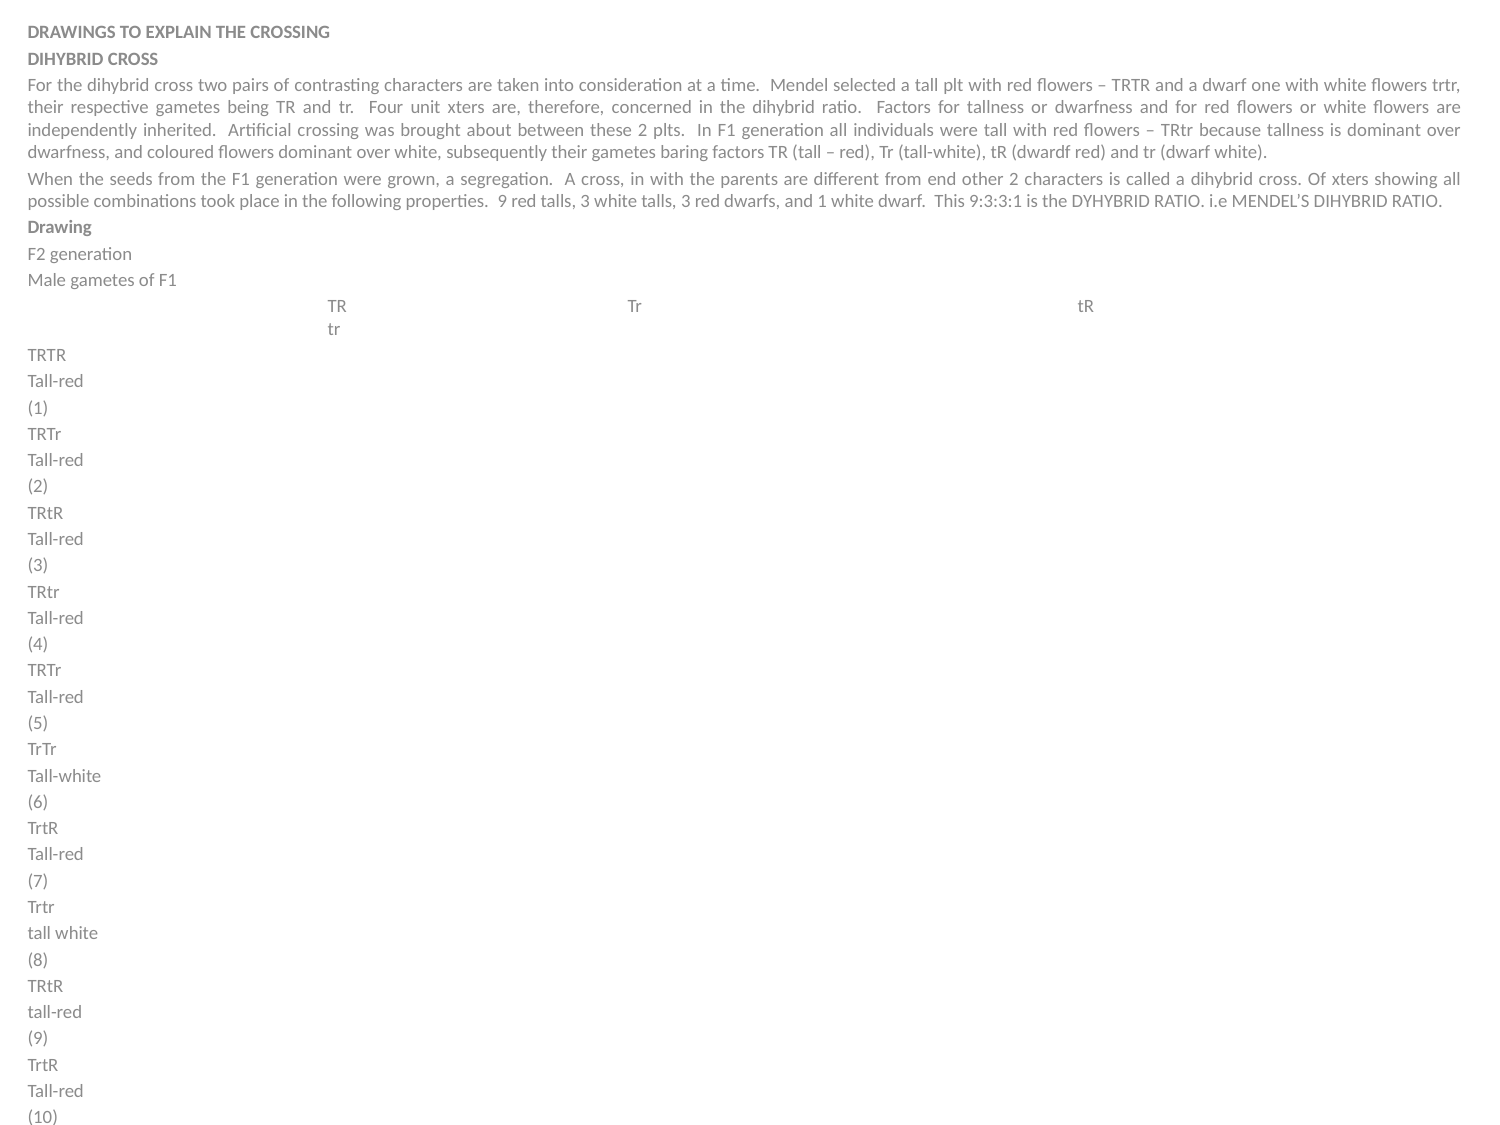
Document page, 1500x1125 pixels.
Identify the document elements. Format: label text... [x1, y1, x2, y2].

subtitle DRAWINGS TO EXPLAIN THE CROSSING ‎ DIHYBRID CROSS For the dihybrid cross two pairs of contrasting characters are taken into consideration at a time. Mendel selected a tall plt with red flowers – TRTR and a dwarf one with white flowers trtr, their respective gametes being TR and tr. Four unit xters are, therefore, concerned in the dihybrid ratio. Factors for tallness or dwarfness and for red flowers or white flowers are independently inherited. Artificial crossing was brought about between these 2 plts. In F1 generation all individuals were tall with red flowers – TRtr because tallness is dominant over dwarfness, and coloured flowers dominant over white, subsequently their gametes baring factors TR (tall – red), Tr (tall-white), tR (dwardf red) and tr (dwarf white). When the seeds from the F1 generation were grown, a segregation. A cross, in with the parents are different from end other 2 characters is called a dihybrid cross. Of xters showing all possible combinations took place in the following properties. 9 red talls, 3 white talls, 3 red dwarfs, and 1 white dwarf. This 9:3:3:1 is the DYHYBRID RATIO. i.e MENDEL’S DIHYBRID RATIO. Drawing F2 generation Male gametes of F1 TR Tr tR tr TRTR Tall-red (1) TRTr Tall-red (2) TRtR Tall-red (3) TRtr Tall-red (4) TRTr Tall-red (5) TrTr Tall-white (6) TrtR Tall-red (7) Trtr tall white (8) TRtR tall-red (9) TrtR Tall-red (10) tRtR dwarf-red (11) tRtr dwarf-red (12) TRtr tall-red (13) Trtr tall-white (14) tRtr dwarf-red (15) Trtr dwarf-white (16) TR 9: 3: 3: 1 The dishybrid F2 generation diagram shows that nos 1, 2, 3, 4, 5, 7, 9, 10, 13 are tall-red = 9 Nos. 6, 8, 14 ……………………………… are tall-white = 3 Nos. 11, 12, 15 ………………………….. are dwarf-red = 3 No. 16 …………………………………….. is dwarf-white = 1 It will further be noticed that nos. 1, 6, 11 and 16 are homozygous (i.e. they have two similar gametes), breeding true; while the rest are heterozygous (i.e. they have two dissimilar gametes), segregating in the next generation. The homozygotes plants are: No. 1 (TRTR) will breed true for tall-red No. 6 (TrTr) will breed true tall-white No 11 (tRtR) will breed true dwarf-red No 16 (trtr) will breed true dwarf-white Mendel found out that the dihybrid ratio obeyed the law of probability which states that “the chance of 2 or more independent events occurring together is the product of the chances of their separate occurrences”. E.g Height (tallness or dwarfness) 3:1 (4) = 16 Colour (red or white) 3:1 (4) Polyhybrid cross – This could be obtained by considering more than two contrasting xters e.g. three contrasting xters could be taken. For example, tall and dwarf, red flower and white, and smooth seed and wrinkled. MENDEL’S LAWS OF INHERITANCE From the results of his genetic studies on the garden pea, Mendel formulated certain laws to explain the inheritance of xters. These laws are two: Mendel’s first law is known as the LAW OF SEGREGATION and states that xters are controlled by pairs of genes of which only one can be represented in a single gamete. For example, a plant which had a factor or (gene) for round shaped seed and also an allele for wrinkled shaped seed would transmit only one of these two alleles through a gamete to its offspring. Drawing Only one gametic type would be obtained from the segregated homozygote. But under heterozygous condition, segregation would yield 2 gametic types. Mendel’s first law of inheritance is also known as the LAW OF PURITY OF GAMETES. Mendel known nothing of chromosomes or meiosis, as they had not yet been discovered during his time. We now know that the physical basis for this his 1st law is in first meiotic anaphase where homologous (similar) chromosomes segregate or separate from each other. If the gene for round seed is on one chromosome and its allelic form for wrinkled seed is on the homologous chromosome, then it becomes clear that alleles normally will not be found in the same gamete. Mendel’s second law, the LAW OF INDEPENDENT ASSORTMENT is based on Mendel’d results of his dihybrid crossings. The law states that the segregation or separation of one gene pair occurs independently of any other gene pair. Or in other words one of a pair of contrasted xters may be combined with either of another pair. If two pairs of genes are located on different, non-homologous chromosomes, they can be inherited independently. For example, on one homologous (similar) pair of chromosomes are the seed shape alleles and on another pair of homologous are the alleles for green yellow seed colour. The segregation of the seed shape alleles occurs independently of the segregation of the seed colour alleles because each pair of homologues behaves as an independent mit during meiosis (reduction division of cell). Drawings Formula for finding gametic types is: 2n where n represents the no. of pairs of xters e.g. when n = 2; no. of gametic types will be 22 = 4 when n = 3 ; no. of gametic types will be 23 = 8 If n = 4, no of gametic types will be 24 = 16 Gamete* An understanding of reduction division (meiosis) r halving of chromosome no in the formation of the gametes and the knowledge that the genes carried on the chromosomes are the factors responsible for the transmission of inherited xtics, make Mendel’s conclusions easier to follow. Let us briefly review mitosis (somatic or body-cell division) and meiosis or reduction division. Reduction division takes places in all sexually reproducing organisms at some time in their life-cycle. To properly understand the mechanism of inheritance/laws of inheritance and the fundamental of breeding and tree mpt, a knowledge of the formation of man cells or process of cell division is necessary. CELL DIVISION Formation of New Cells Cell is the smallest unit of life. All living things are composed of these (Ganiete – A sexual reproductive cell; (sex cells). Female gamete is an ovum or egg cell and a male gamete is sperm cell. ) basic units, from the simple unit cellular structures of bacteria and protozoa to the complex structures of trees and man. Even within an individual all the cells do not look alike. A muscle cell is obviously different from a nerve cell which in turn is different a blood cell, etc. Thus, there is no such thing as a typical cell type. All multicellular organisms, plants or animals, no matter their size started their existence as a single cell. This initial cell grows to their (plants or animals) normal size and form. This growth is initiated by the formation of new cells and their enlargement. Hence increase in size of any multicellular organism is due to division of the existing cells of the organism, and not the growth of the cells. The three xtics of cells are: 1. Cells continue to exist until they are old. 2. Cells store food in form of protein. 3. All new cells are capable of performing the functions of the old cell. Cell division goes through three main stages. Nuclear division (karyokinesis) which is the initial stage of cell division. Division of the cytoplasm which is known as cytokinesis and follows the division of the nucleus. The separation of the cell itself. There are groups of methods of cell division. 1. The direct division of cell, otherwise known as AMEITOSIS. This is the way unicellular organisms reproduce. 2. The indirect method of cell division. There are two types (i) Mitosis (ii) Meiosis An European botanist who worked during the 2nd ½ of the XIXC. Polish botanist? Strasburge (1878), German Hiostologist V. Flemming (1882), Russian botanist Christiakov all contributed a lot to the study of the complex process of cell division. Their discoveries serve as the basis for further investigations in this area of scientific study. [12, 12, 1475, 1125]
